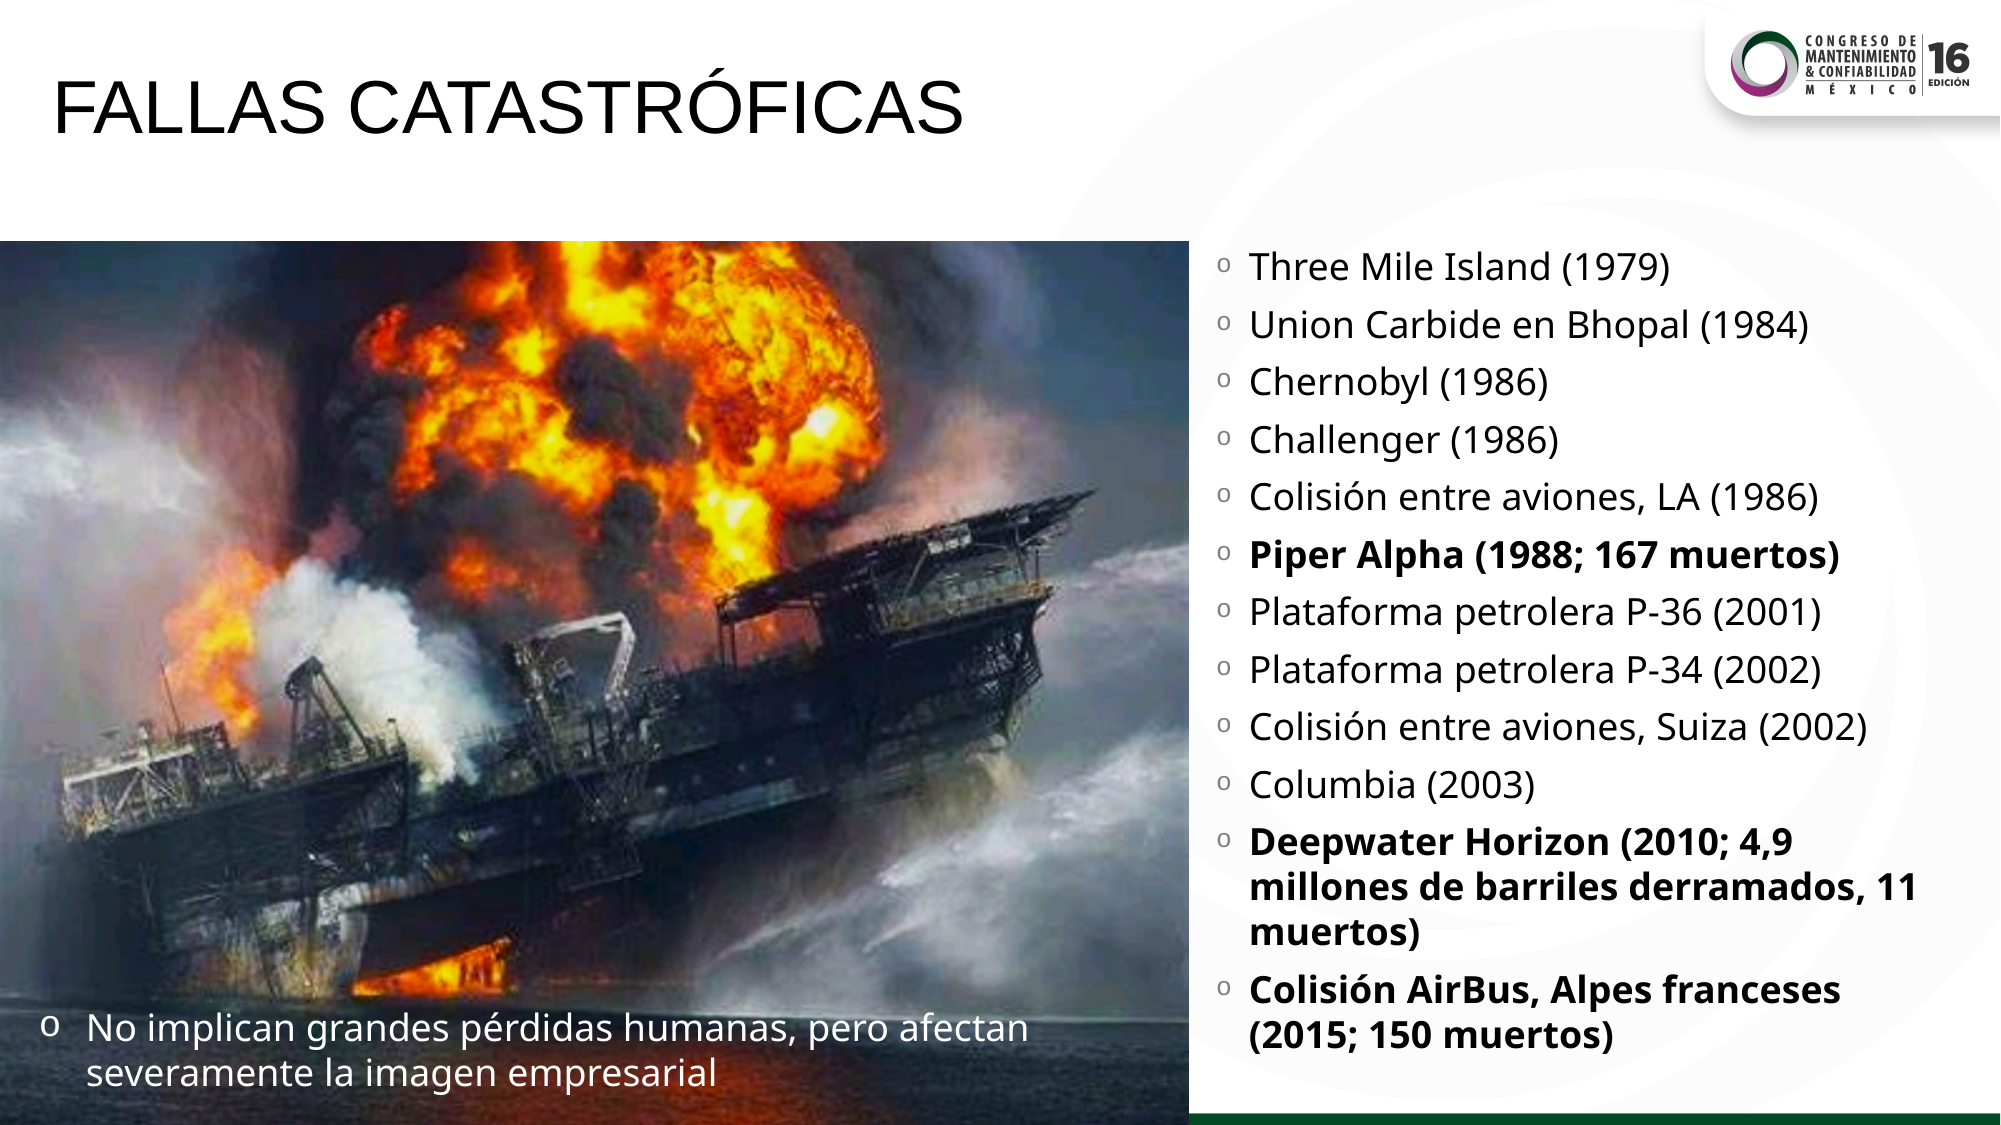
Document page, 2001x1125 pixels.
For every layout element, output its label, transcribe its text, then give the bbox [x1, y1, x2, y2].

text_box Three Mile Island (1979) Union Carbide en Bhopal (1984) Chernobyl (1986) Challenger (1986) Colisión entre aviones, LA (1986) Piper Alpha (1988; 167 muertos) Plataforma petrolera P-36 (2001) Plataforma petrolera P-34 (2002) Colisión entre aviones, Suiza (2002) Columbia (2003) Deepwater Horizon (2010; 4,9 millones de barriles derramados, 11 muertos) Colisión AirBus, Alpes franceses (2015; 150 muertos) [1202, 243, 1958, 1056]
text_box FALLAS CATASTRÓFICAS [37, 61, 1726, 178]
picture [0, 0, 2001, 1125]
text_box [12, 991, 1074, 1113]
